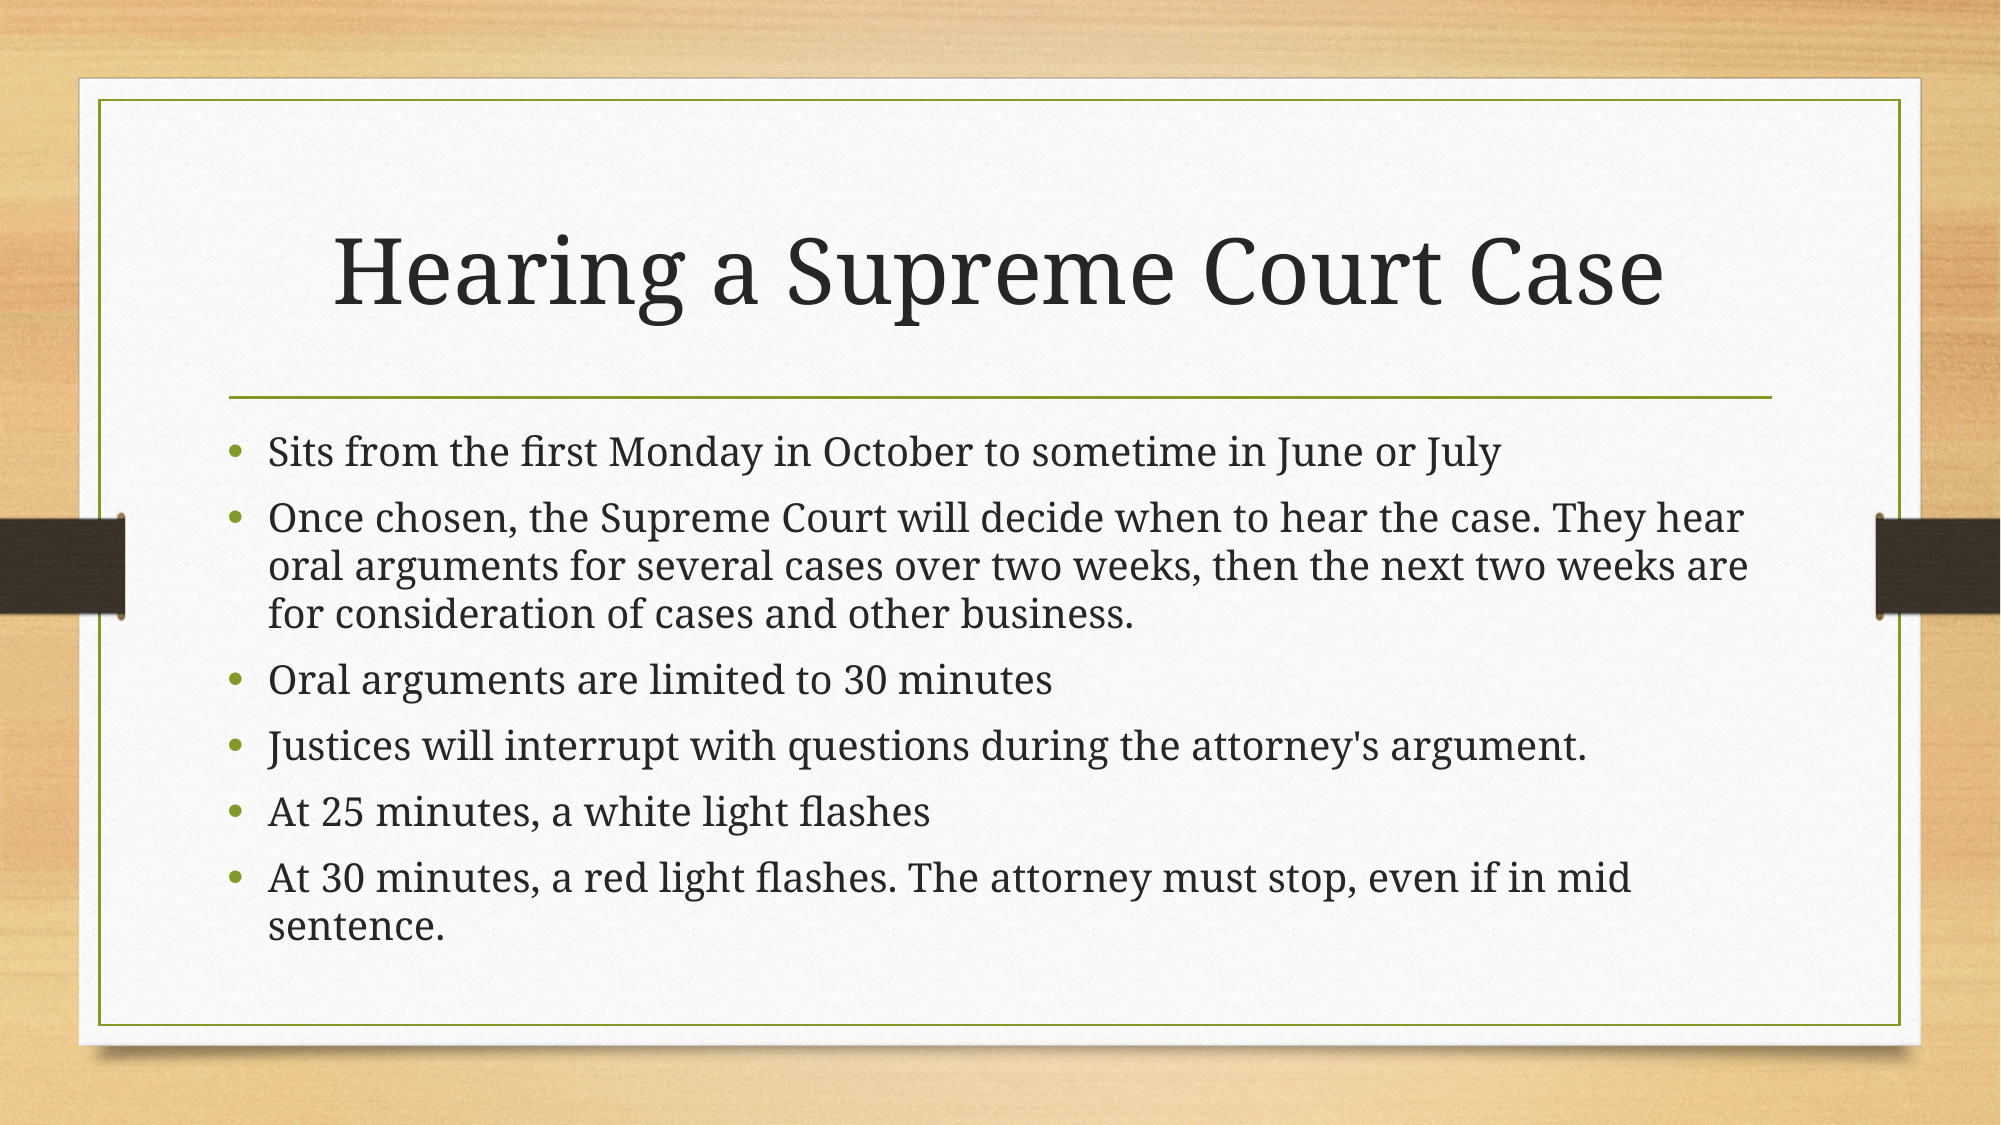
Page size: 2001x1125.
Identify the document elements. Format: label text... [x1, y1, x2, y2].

picture [0, 0, 2001, 1125]
list Sits from the first Monday in October to sometime in June or July Once chosen, the Supreme Court will decide when to hear the case. They hear oral arguments for several cases over two weeks, then the next two weeks are for consideration of cases and other business. Oral arguments are limited to 30 minutes Justices will interrupt with questions during the attorney's argument. At 25 minutes, a white light flashes At 30 minutes, a red light flashes. The attorney must stop, even if in mid sentence. [212, 419, 1788, 964]
title Hearing a Supreme Court Case [212, 161, 1788, 375]
